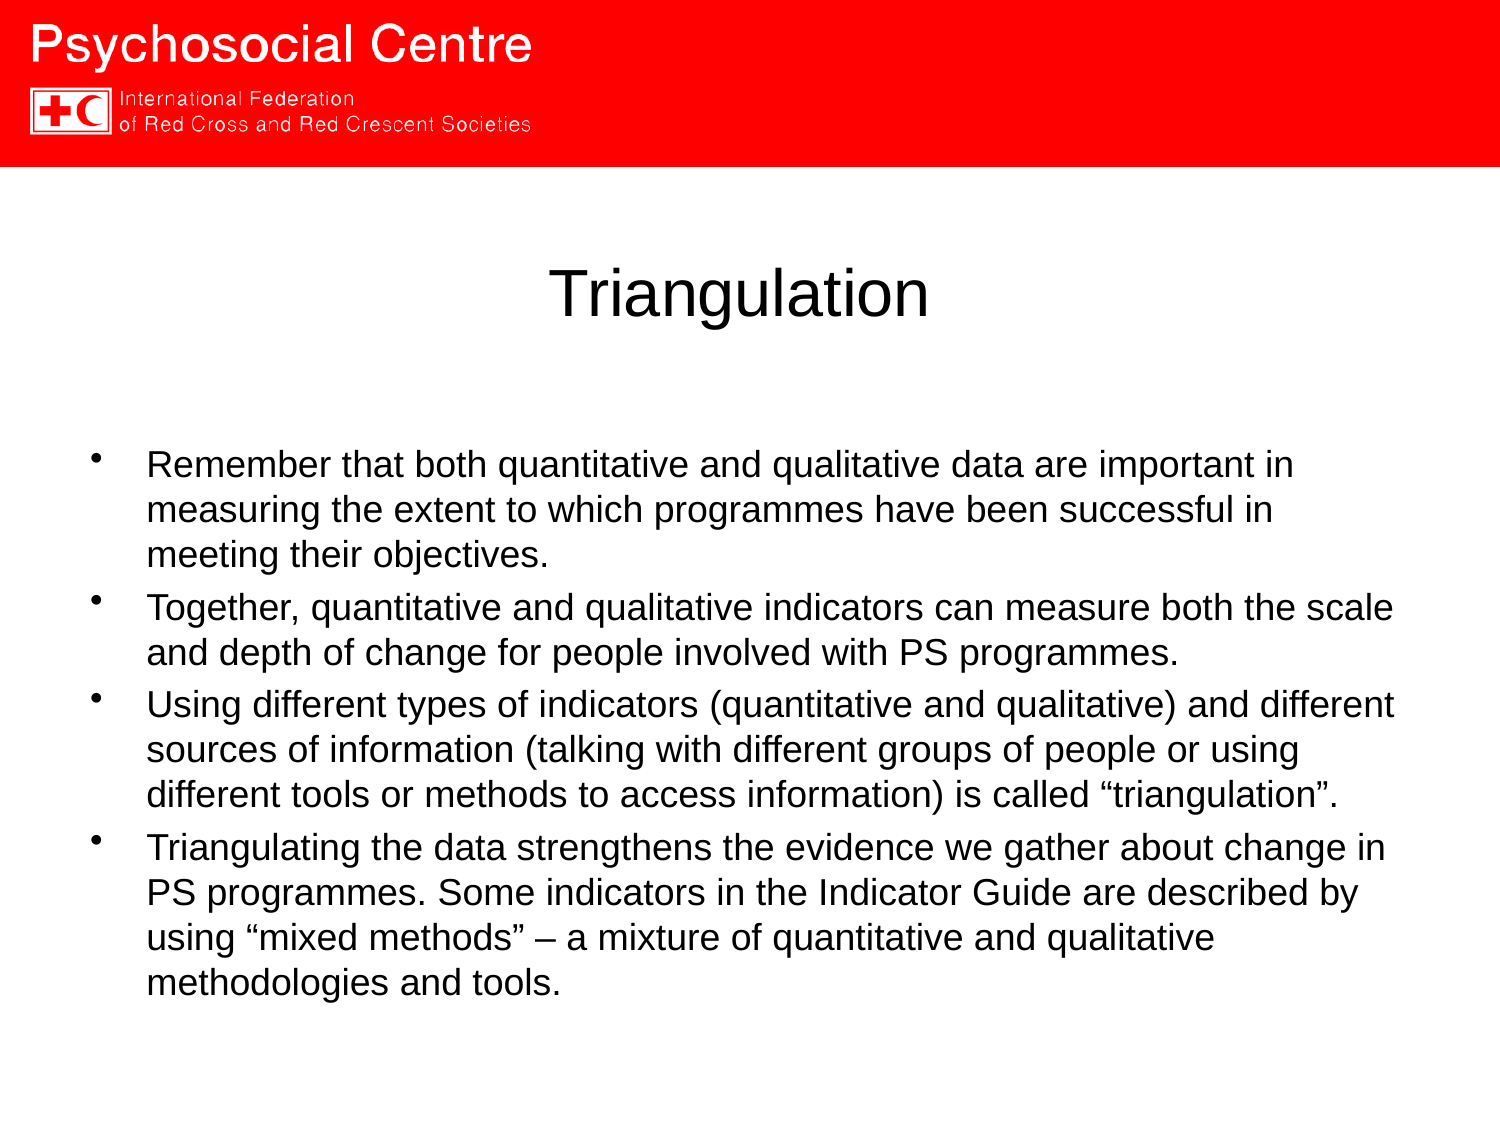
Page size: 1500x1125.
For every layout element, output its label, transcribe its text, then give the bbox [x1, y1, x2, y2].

list Remember that both quantitative and qualitative data are important in measuring the extent to which programmes have been successful in meeting their objectives. Together, quantitative and qualitative indicators can measure both the scale and depth of change for people involved with PS programmes. Using different types of indicators (quantitative and qualitative) and different sources of information (talking with different groups of people or using different tools or methods to access information) is called “triangulation”. Triangulating the data strengthens the evidence we gather about change in PS programmes. Some indicators in the Indicator Guide are described by using “mixed methods” – a mixture of quantitative and qualitative methodologies and tools. [74, 432, 1426, 1006]
picture [0, 0, 1500, 167]
title Triangulation [64, 196, 1416, 385]
